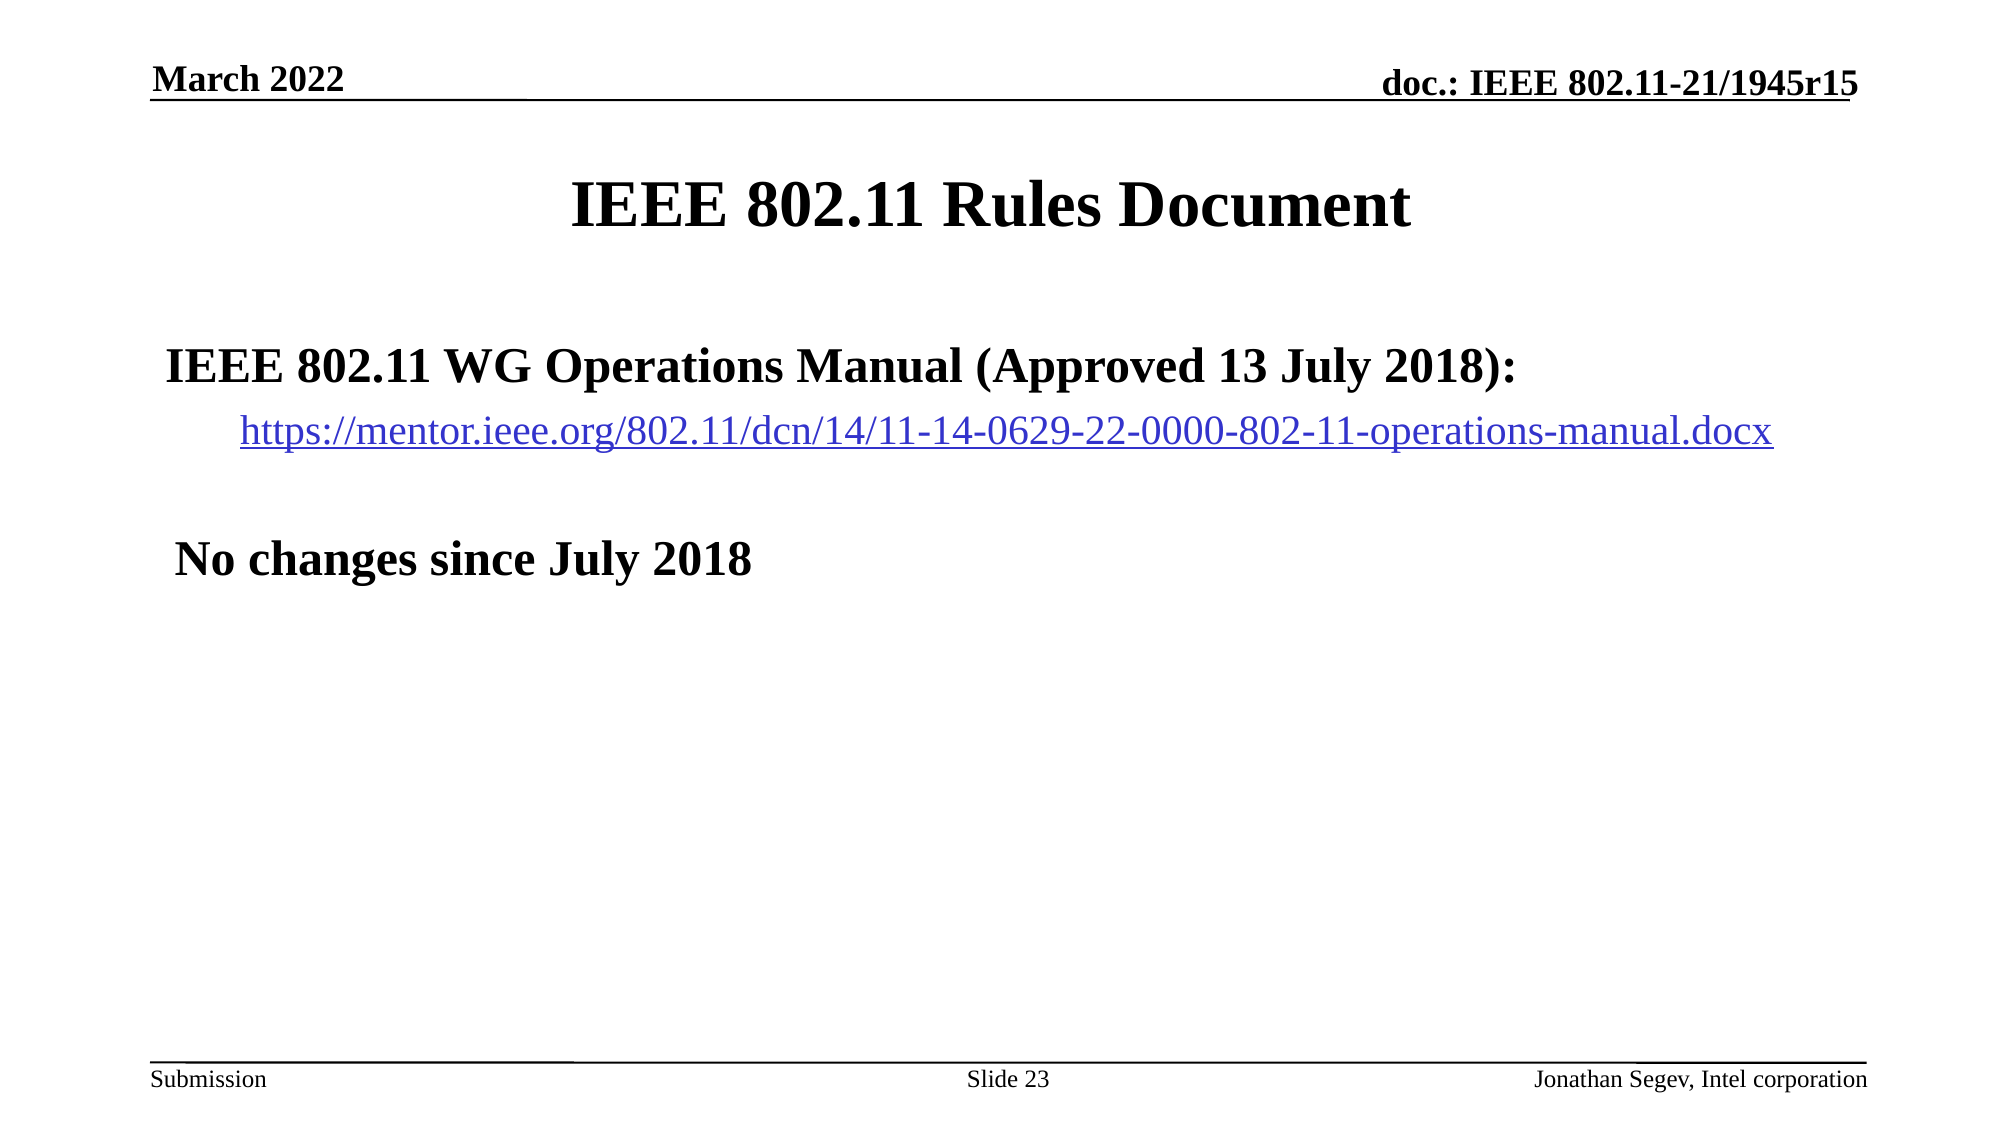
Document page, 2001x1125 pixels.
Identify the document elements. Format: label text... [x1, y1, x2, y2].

slide_number Slide 23 [950, 1061, 1067, 1123]
title IEEE 802.11 Rules Document [149, 112, 1850, 288]
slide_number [152, 54, 563, 100]
list IEEE 802.11 WG Operations Manual (Approved 13 July 2018): https://mentor.ieee.org/802.11/dcn/14/11-14-0629-22-0000-802-11-operations-manual.docx No changes since July 2018 [149, 324, 1850, 1000]
footer Jonathan Segev, Intel corporation [1171, 1061, 1869, 1093]
